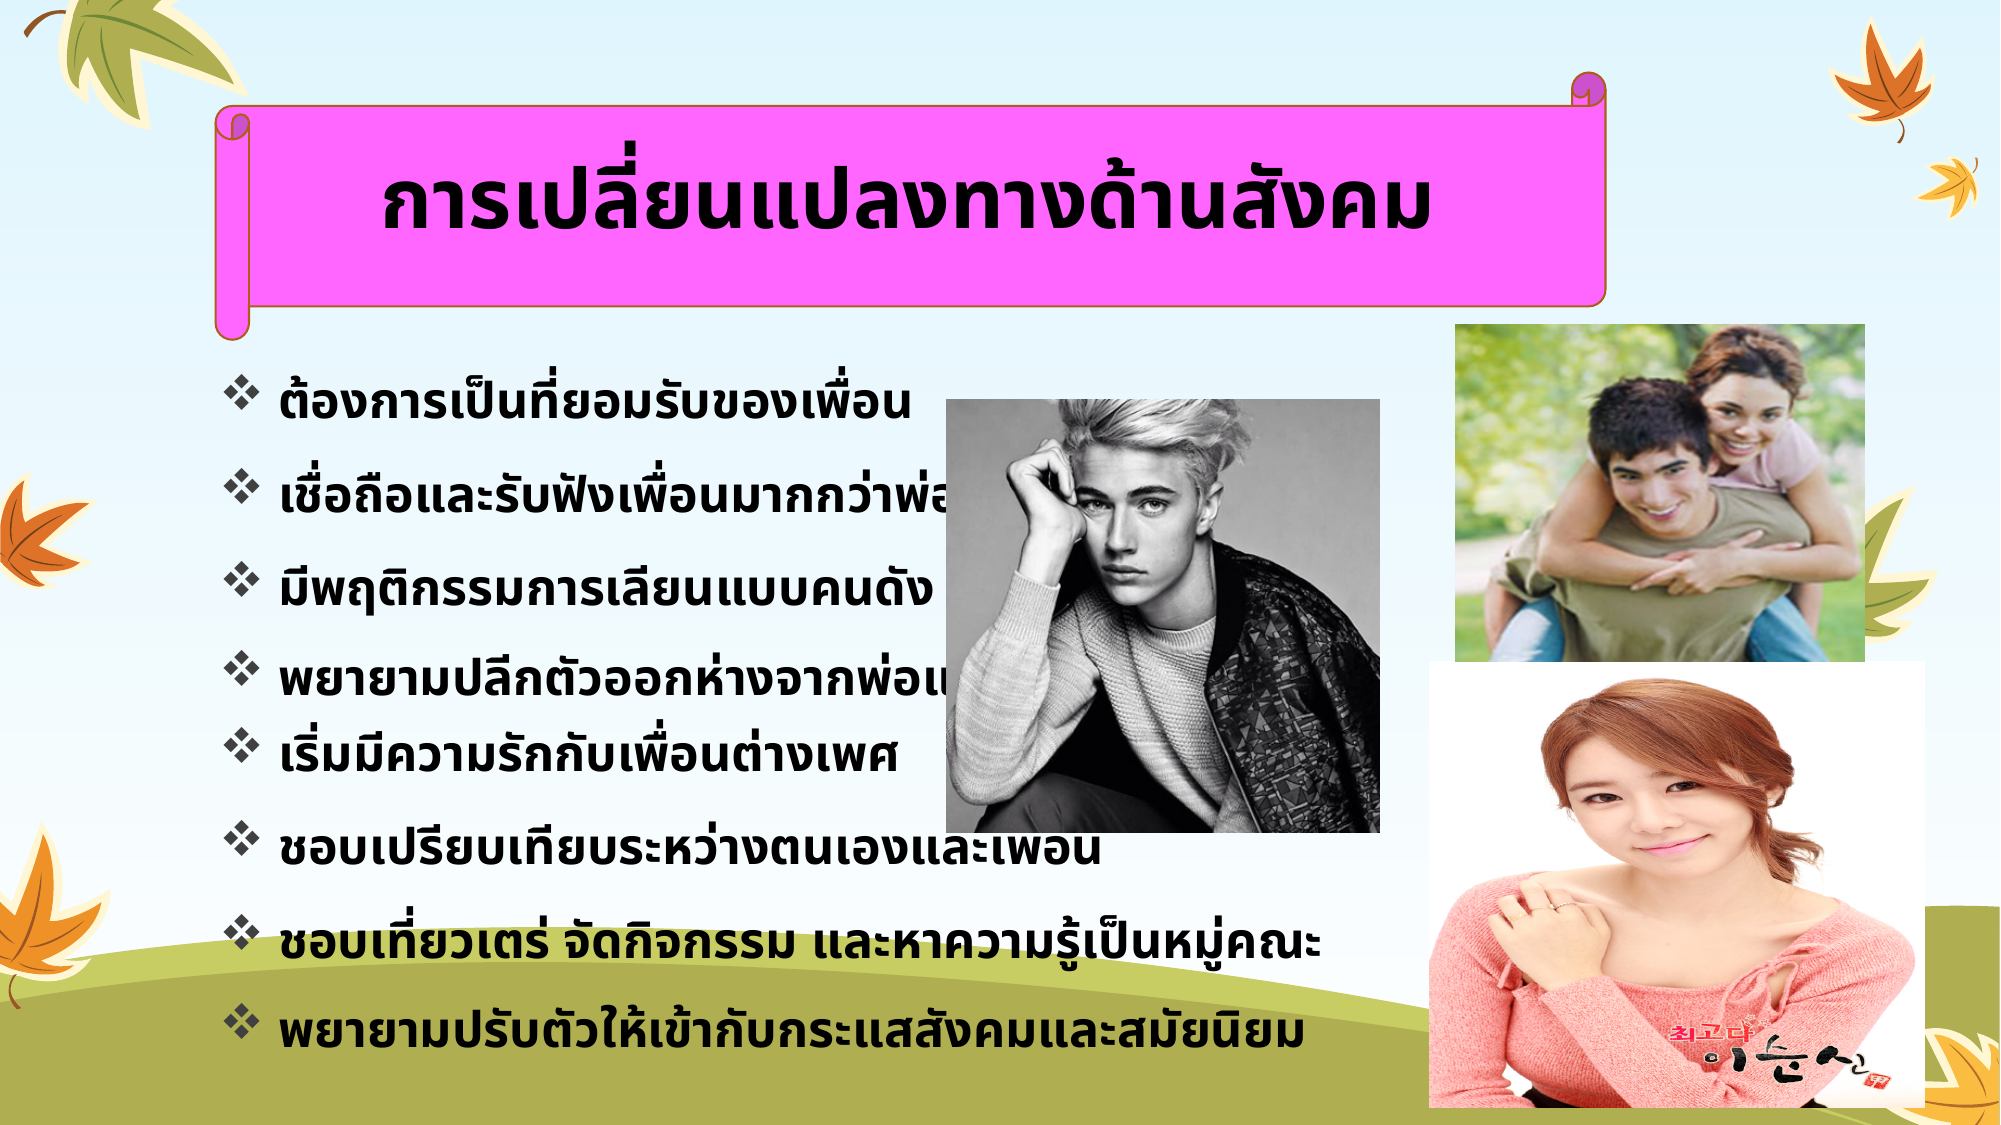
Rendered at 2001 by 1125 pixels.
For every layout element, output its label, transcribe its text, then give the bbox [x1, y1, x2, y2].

title การเปลี่ยนแปลงทางด้านสังคม [365, 51, 1865, 254]
picture [1429, 324, 1925, 1108]
list ต้องการเป็นที่ยอมรับของเพื่อน เชื่อถือและรับฟังเพื่อนมากกว่าพ่อแม่ มีพฤติกรรมการเลียนแบบคนดัง พยายามปลีกตัวออกห่างจากพ่อแม่ เริ่มมีความรักกับเพื่อนต่างเพศ ชอบเปรียบเทียบระหว่างตนเองและเพื่อน ชอบเที่ยวเตร่ จัดกิจกรรม และหาความรู้เป็นหมู่คณะ พยายามปรับตัวให้เข้ากับกระแสสังคมและสมัยนิยม [196, 357, 1455, 1070]
text_box [214, 104, 1607, 341]
picture [946, 399, 1380, 833]
